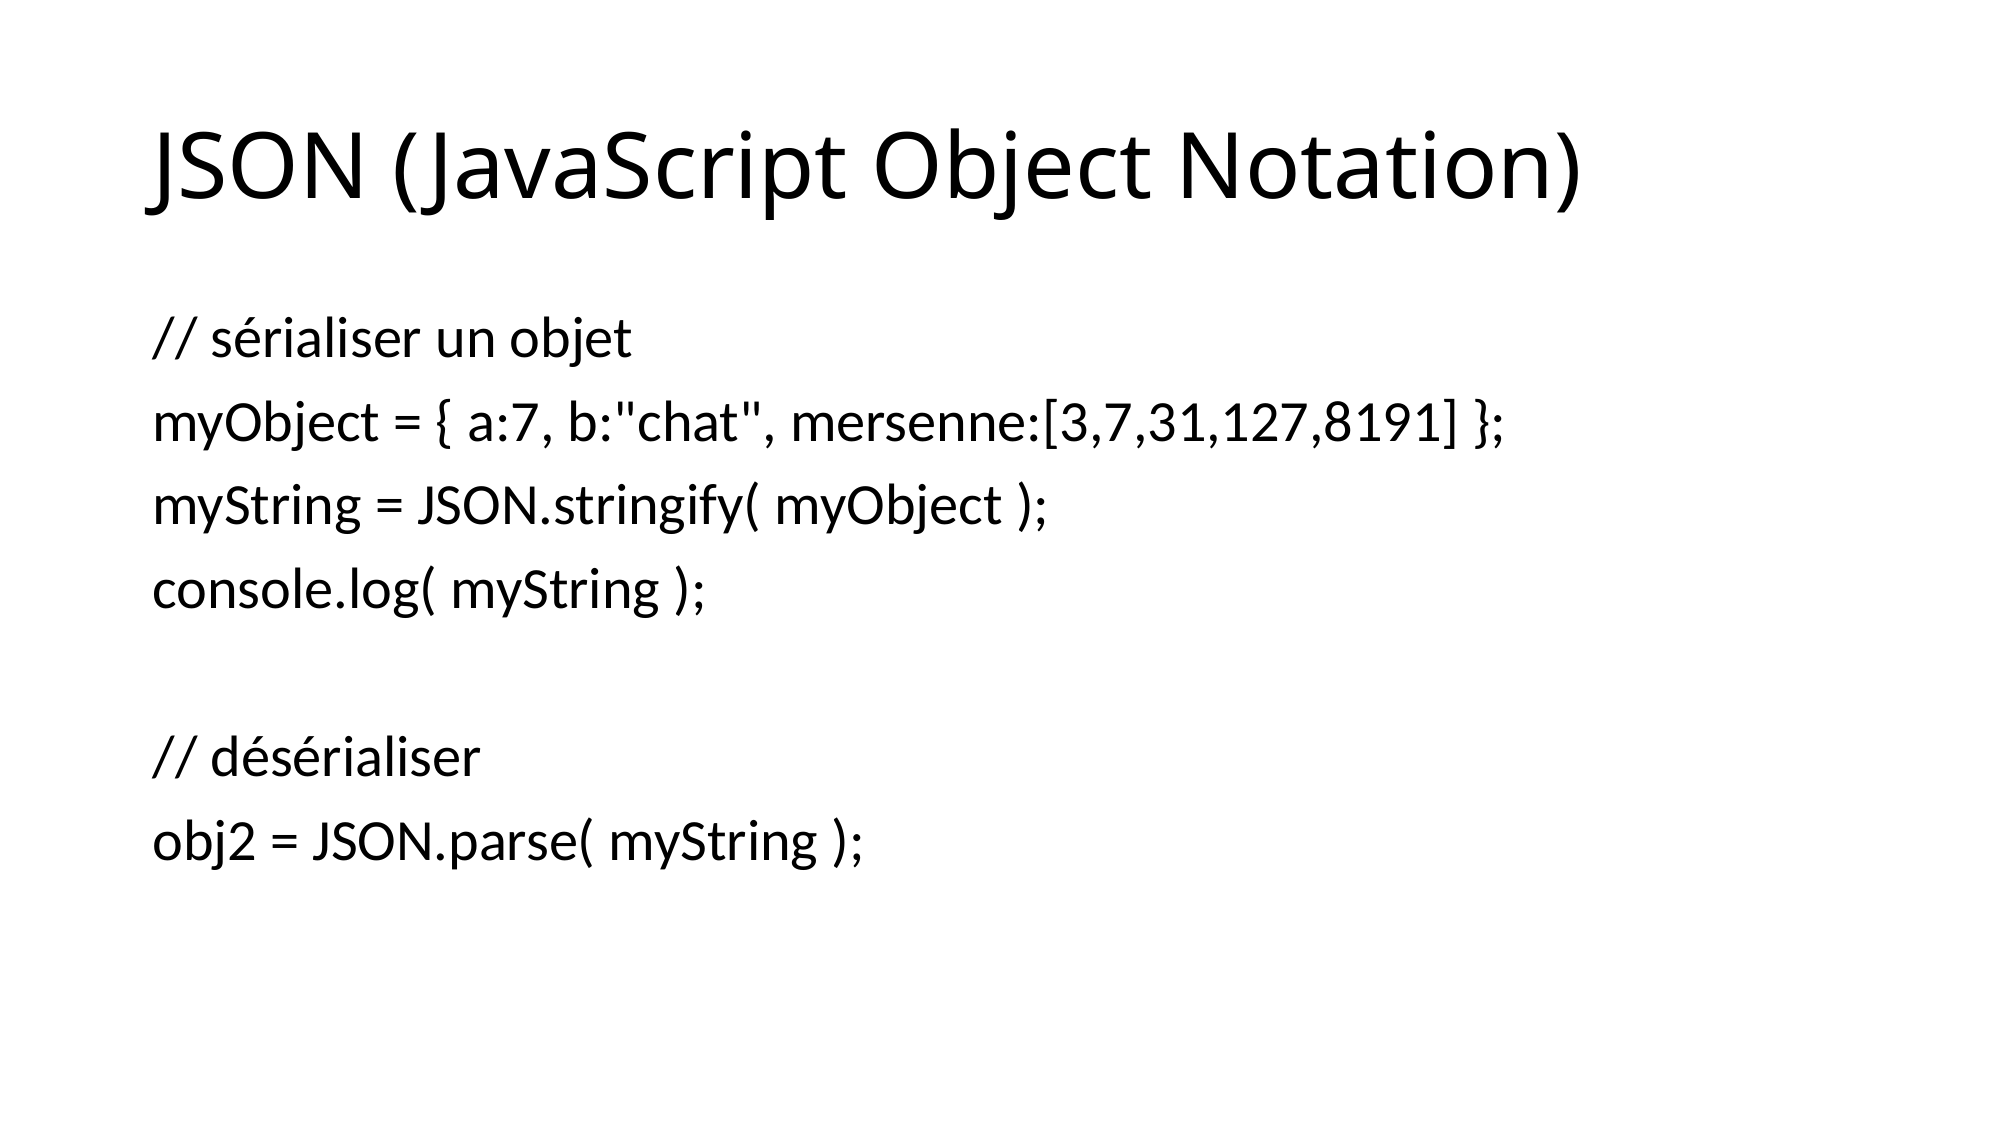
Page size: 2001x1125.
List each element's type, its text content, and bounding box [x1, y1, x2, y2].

title JSON (JavaScript Object Notation) [137, 59, 1863, 278]
list // sérialiser un objet myObject = { a:7, b:"chat", mersenne:[3,7,31,127,8191] }; myString = JSON.stringify( myObject ); console.log( myString ); // désérialiser obj2 = JSON.parse( myString ); [137, 299, 1863, 1014]
